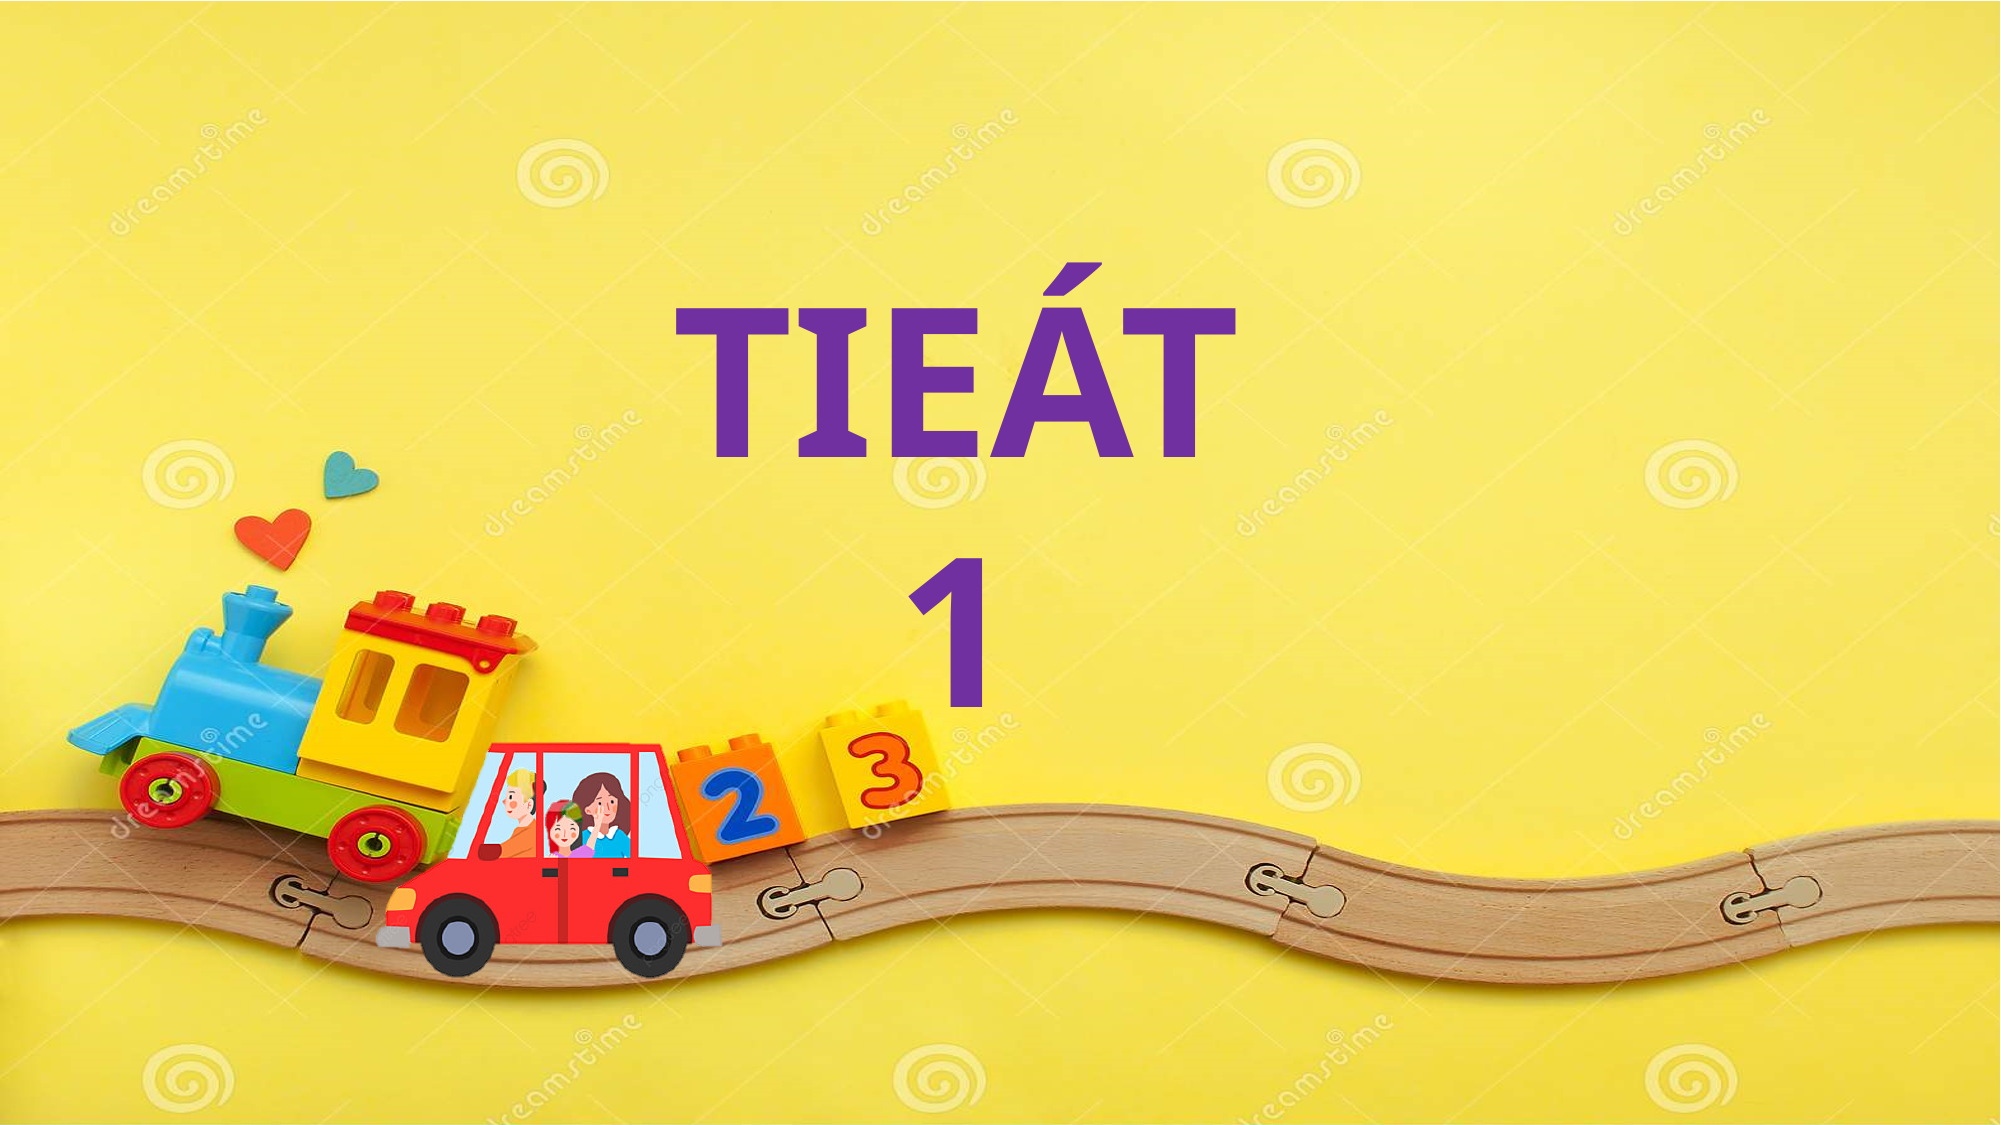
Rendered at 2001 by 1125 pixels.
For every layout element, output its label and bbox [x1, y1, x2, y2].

text_box [0, 1, 2000, 1125]
